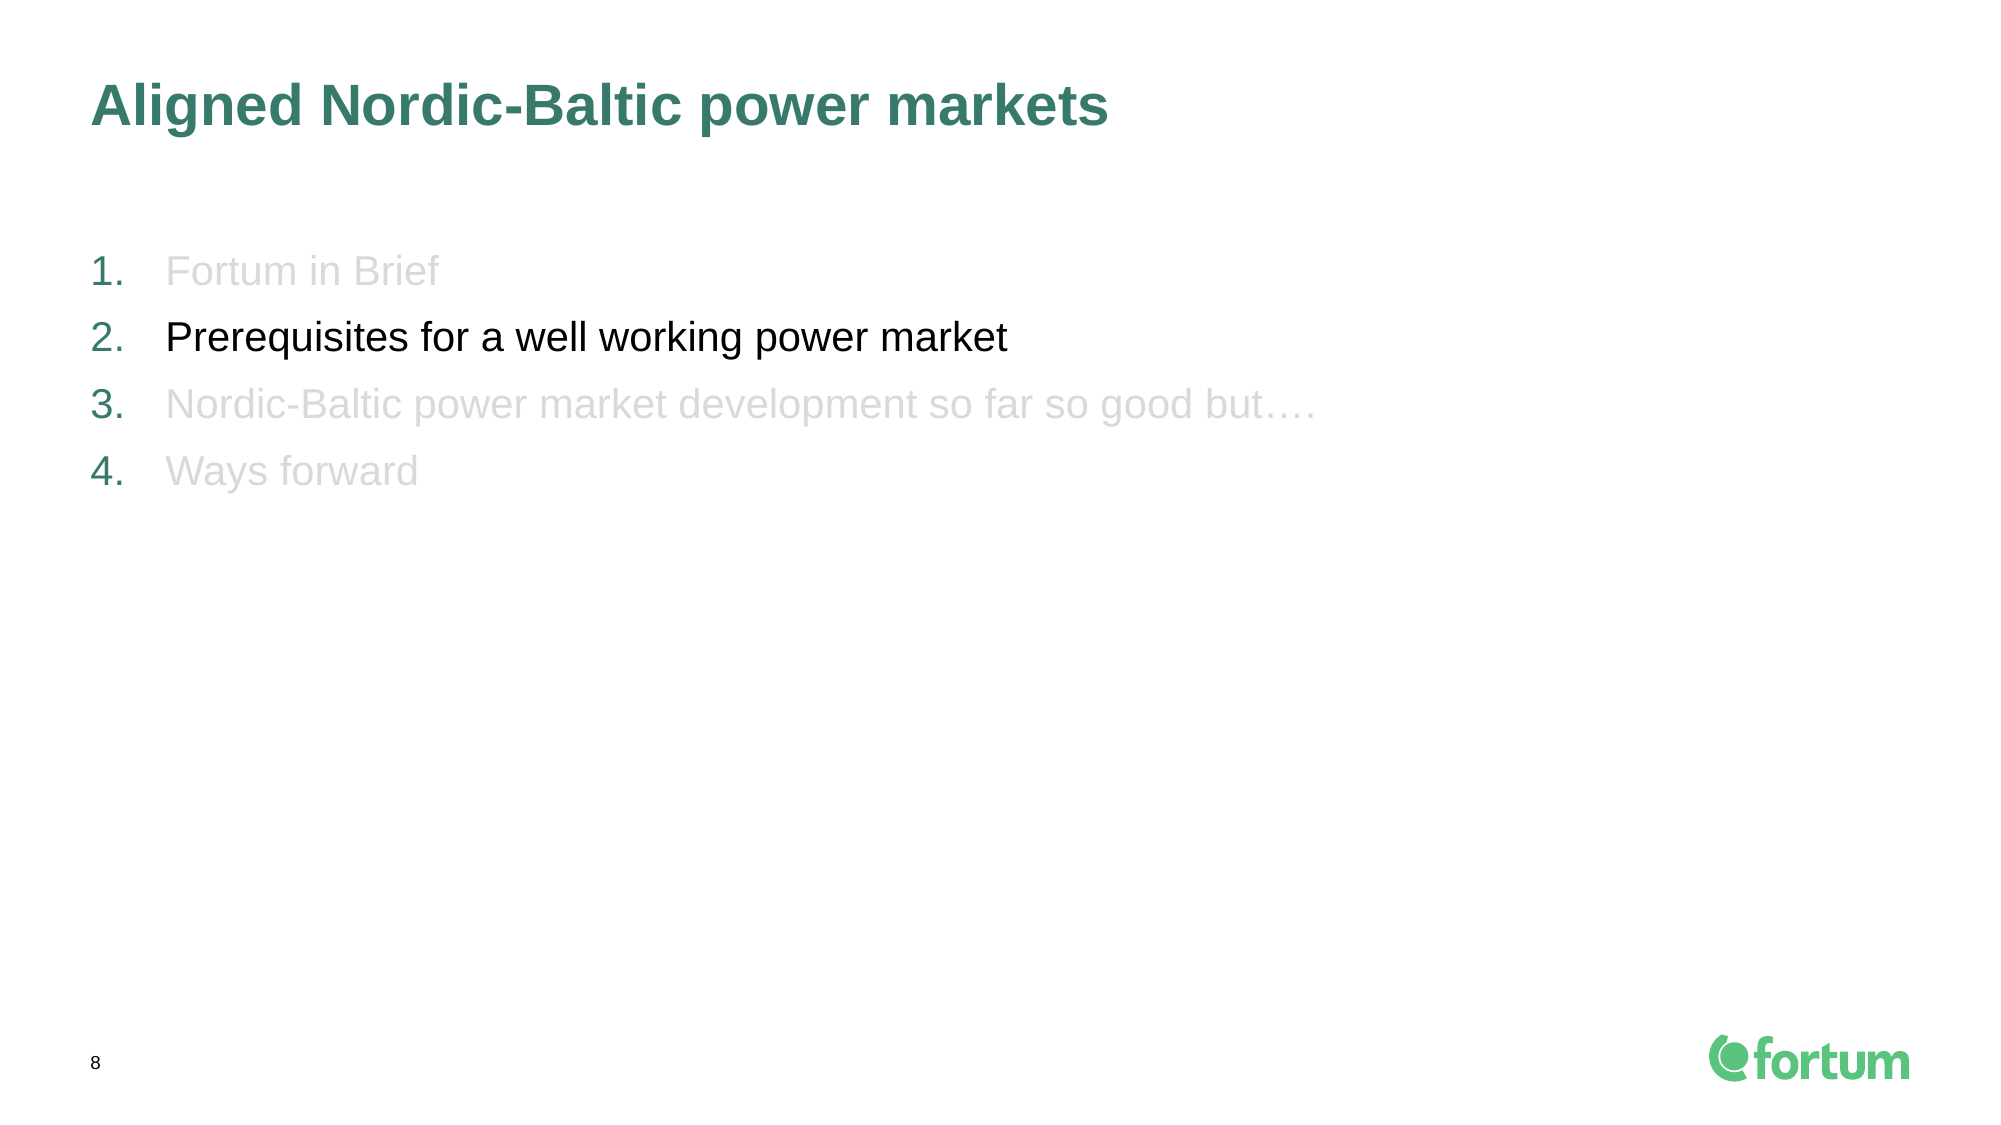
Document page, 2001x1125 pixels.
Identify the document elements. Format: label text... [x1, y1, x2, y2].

title Aligned Nordic-Baltic power markets [90, 78, 1910, 197]
list Fortum in Brief Prerequisites for a well working power market Nordic-Baltic power market development so far so good but…. Ways forward [90, 243, 1910, 1000]
slide_number 8 [90, 1040, 138, 1083]
